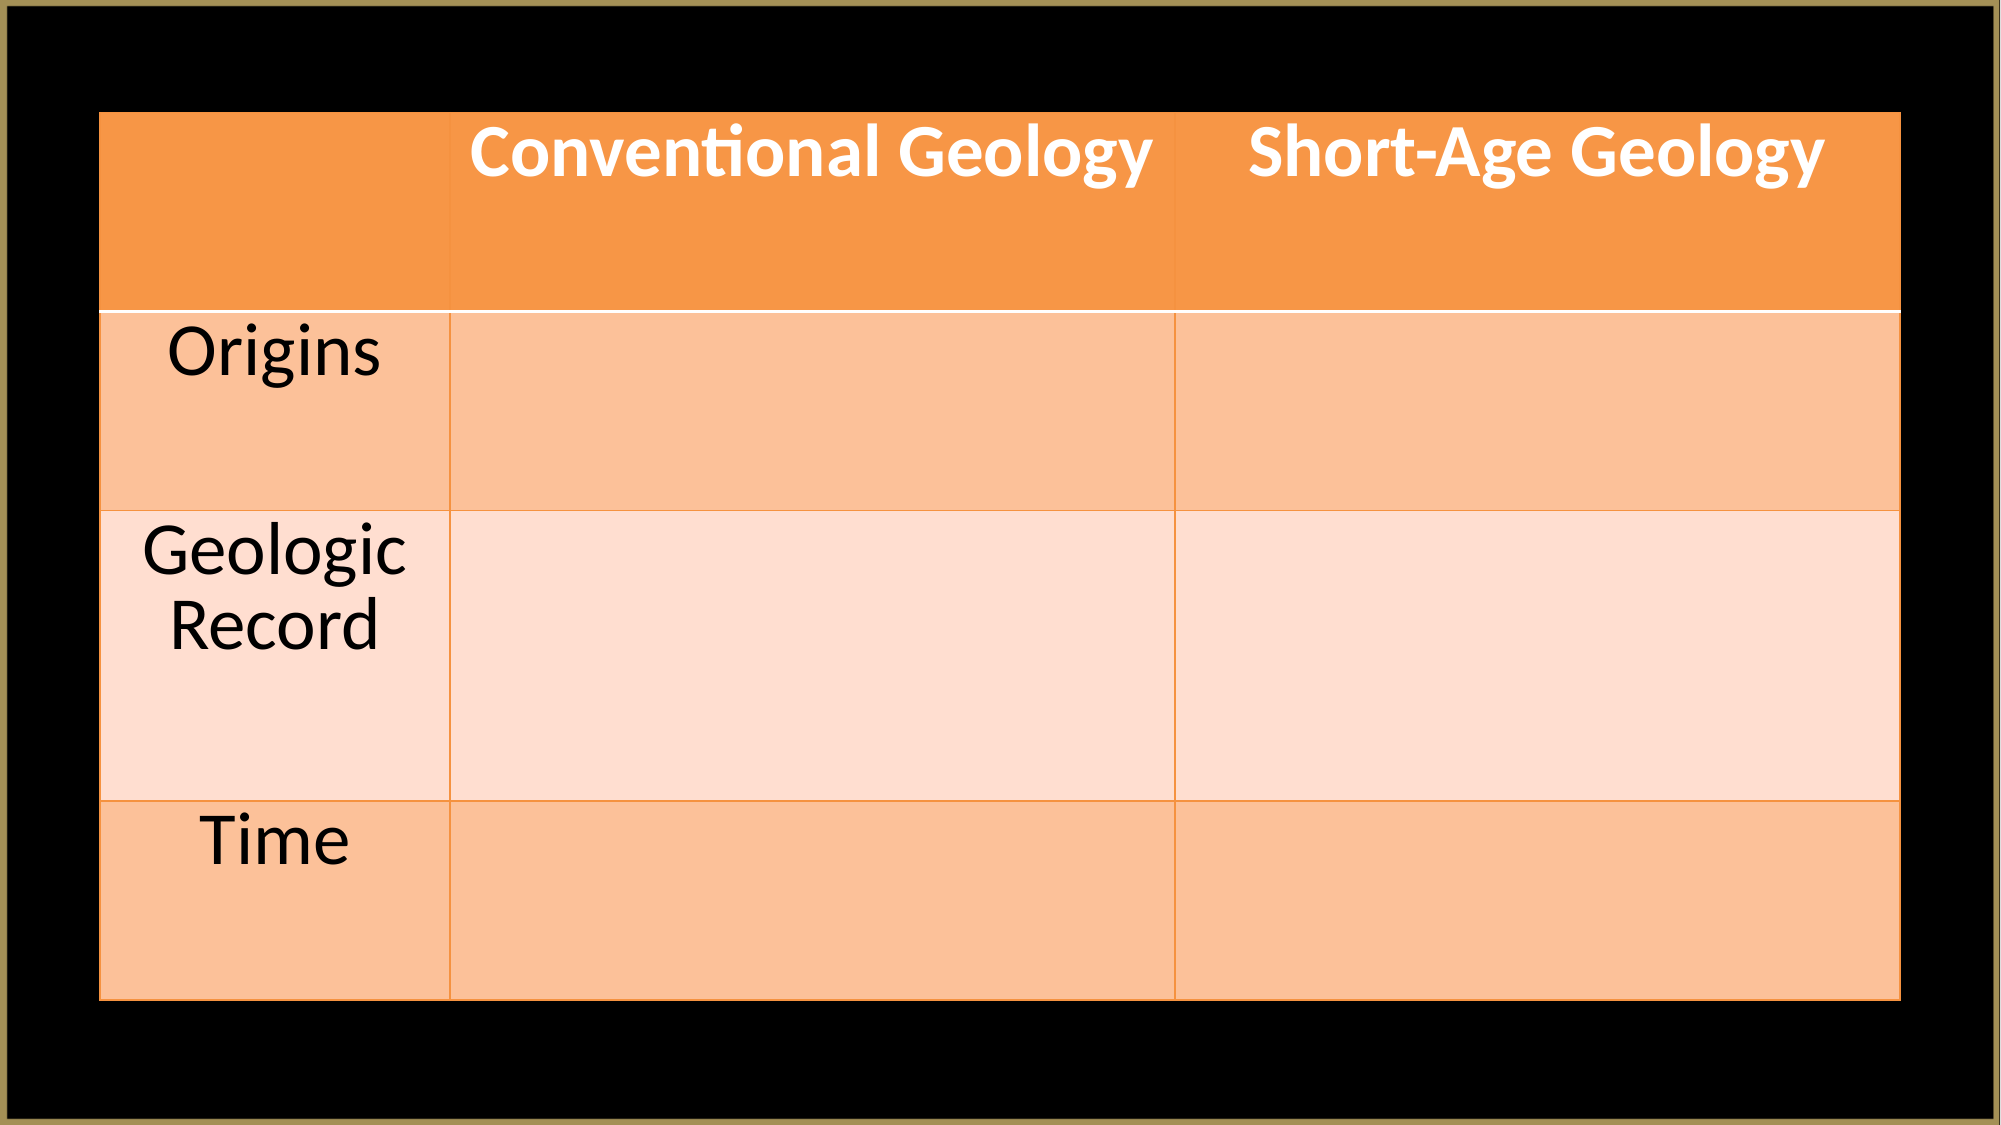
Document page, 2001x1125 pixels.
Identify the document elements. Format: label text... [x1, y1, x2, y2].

table_header [101, 113, 449, 310]
table_header Conventional Geology [451, 113, 1174, 310]
table_header Short-Age Geology [1176, 113, 1899, 310]
table_cell [451, 511, 1174, 800]
table_cell [1176, 511, 1899, 800]
table_cell [451, 313, 1174, 510]
table_cell [451, 802, 1174, 999]
table_cell Time [101, 802, 449, 999]
table_cell Geologic Record [101, 511, 449, 800]
picture [0, 0, 2001, 1125]
table_cell Origins [101, 313, 449, 510]
table_cell [1176, 802, 1899, 999]
table_cell [1176, 313, 1899, 510]
